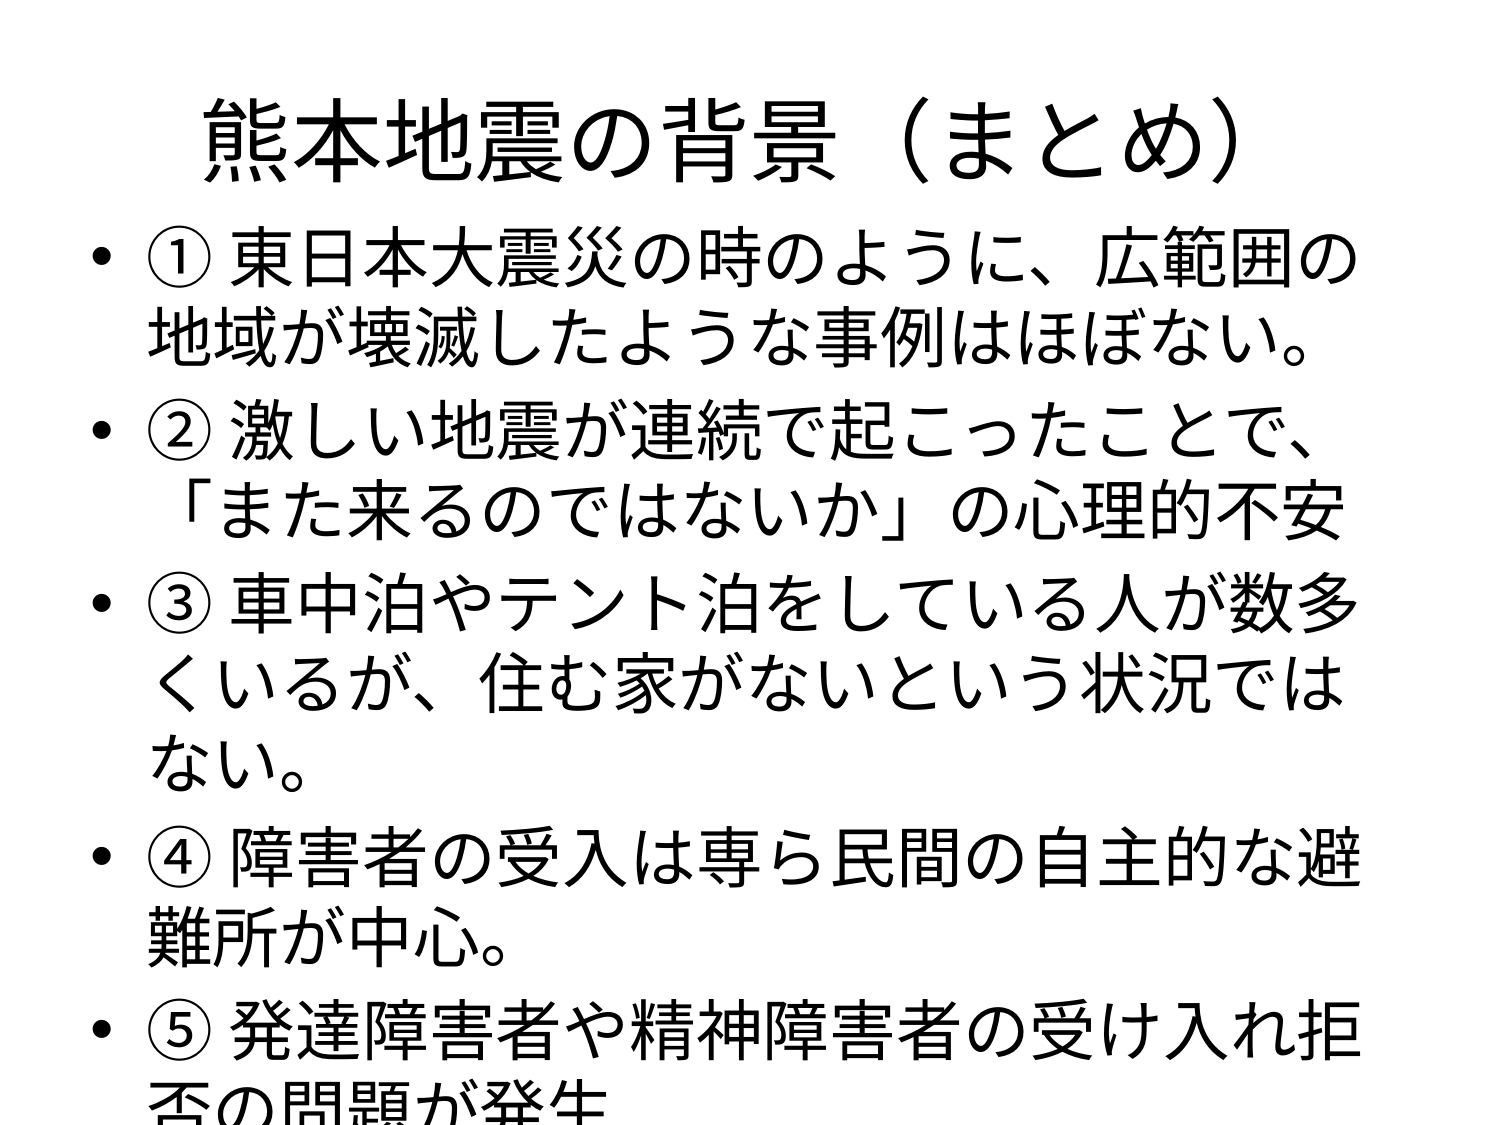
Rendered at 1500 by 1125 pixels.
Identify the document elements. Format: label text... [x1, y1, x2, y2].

list ①東日本大震災の時のように、広範囲の地域が壊滅したような事例はほぼない。 ②激しい地震が連続で起こったことで、「また来るのではないか」の心理的不安 ③車中泊やテント泊をしている人が数多くいるが、住む家がないという状況ではない。 ④障害者の受入は専ら民間の自主的な避難所が中心。 ⑤発達障害者や精神障害者の受け入れ拒否の問題が発生 [75, 208, 1425, 951]
title 熊本地震の背景（まとめ） [75, 45, 1425, 208]
